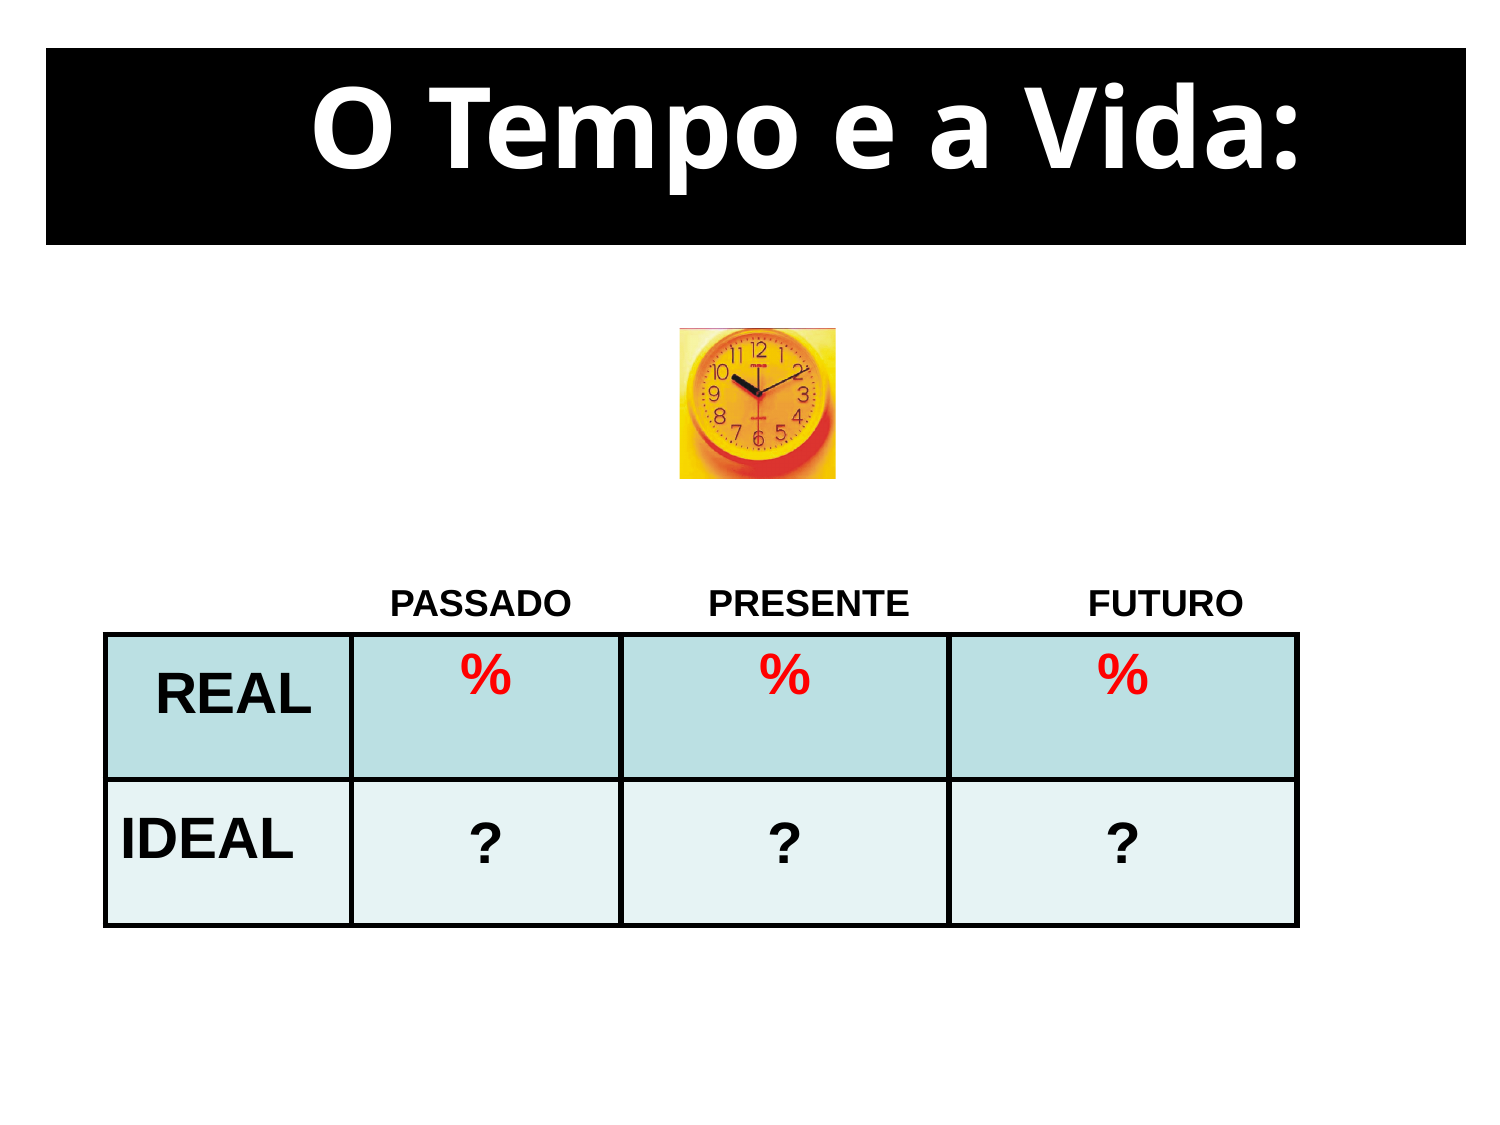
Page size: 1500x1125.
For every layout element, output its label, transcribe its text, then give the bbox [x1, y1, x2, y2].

text_box O Tempo e a Vida: [112, 11, 1500, 236]
table_header % [952, 637, 1294, 777]
table_cell ? [952, 782, 1294, 923]
table_header % [354, 637, 618, 777]
text_box PASSADO PRESENTE FUTURO [374, 572, 1336, 632]
table_cell ? [354, 782, 618, 923]
table_header REAL [108, 637, 349, 777]
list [679, 327, 836, 480]
table_header % [624, 637, 946, 777]
table_cell ? [624, 782, 946, 923]
text_box [46, 49, 1465, 244]
table_cell IDEAL [108, 782, 349, 923]
